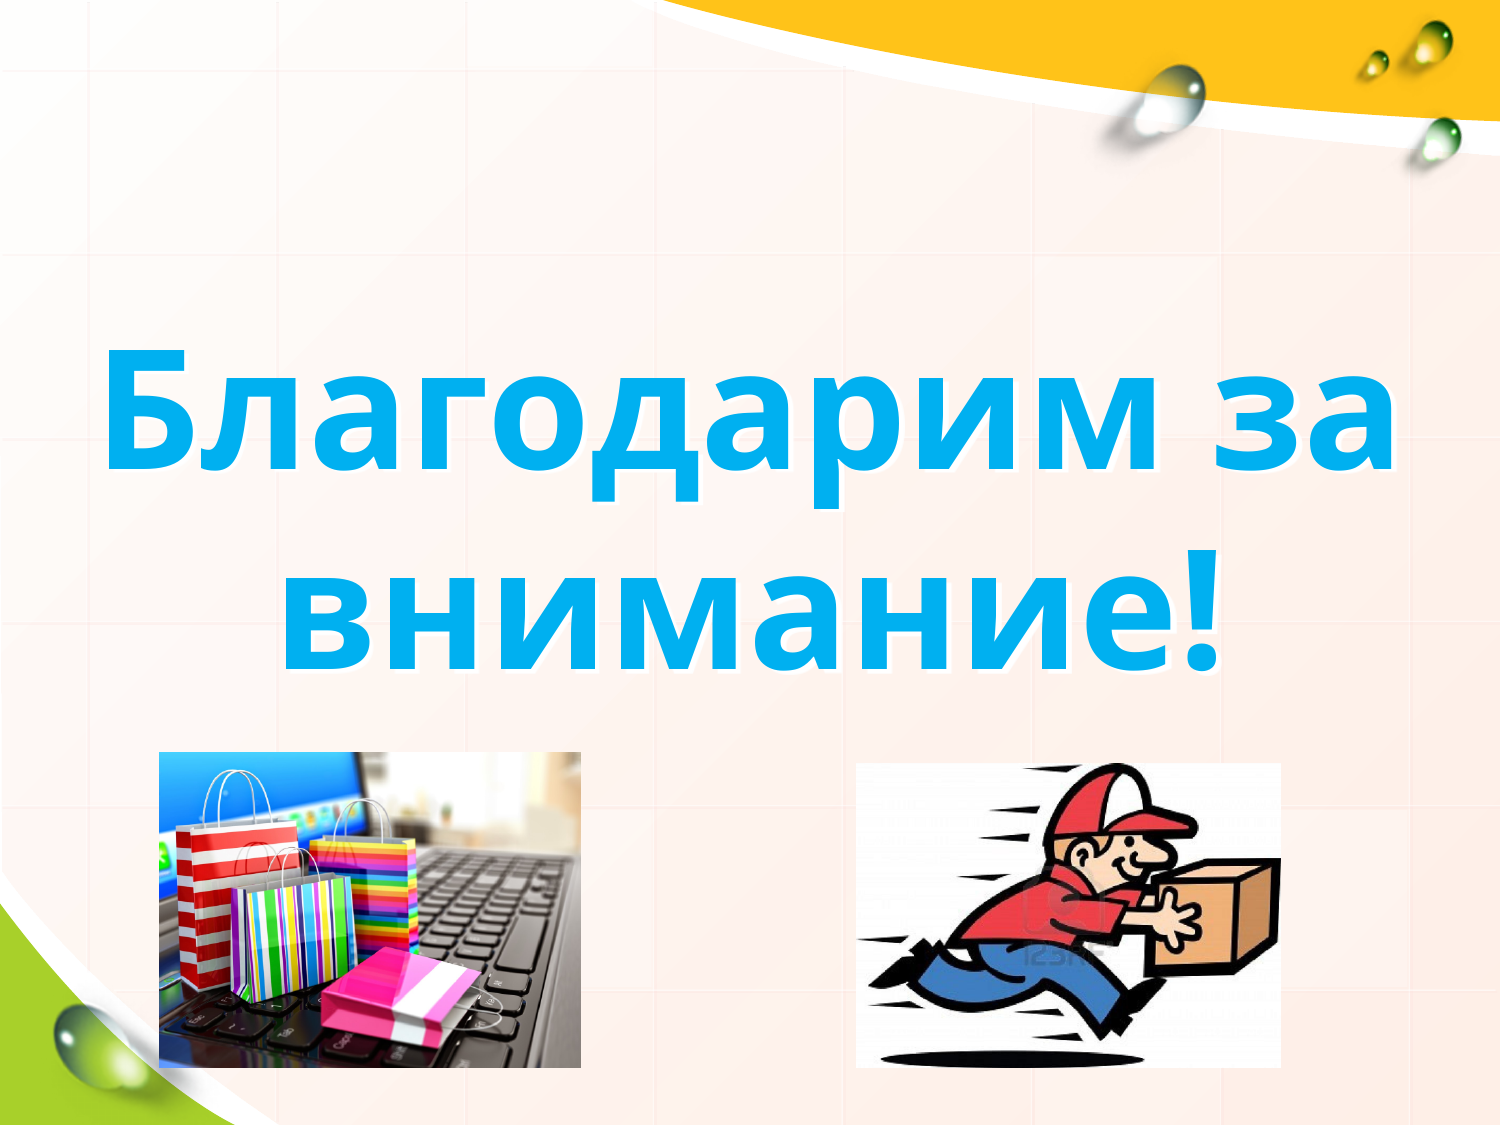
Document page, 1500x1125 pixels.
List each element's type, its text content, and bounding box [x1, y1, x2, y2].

picture [0, 752, 581, 1125]
picture [855, 763, 1281, 1069]
picture [1055, 0, 1500, 290]
title Благодарим за внимание! [0, 290, 1500, 715]
